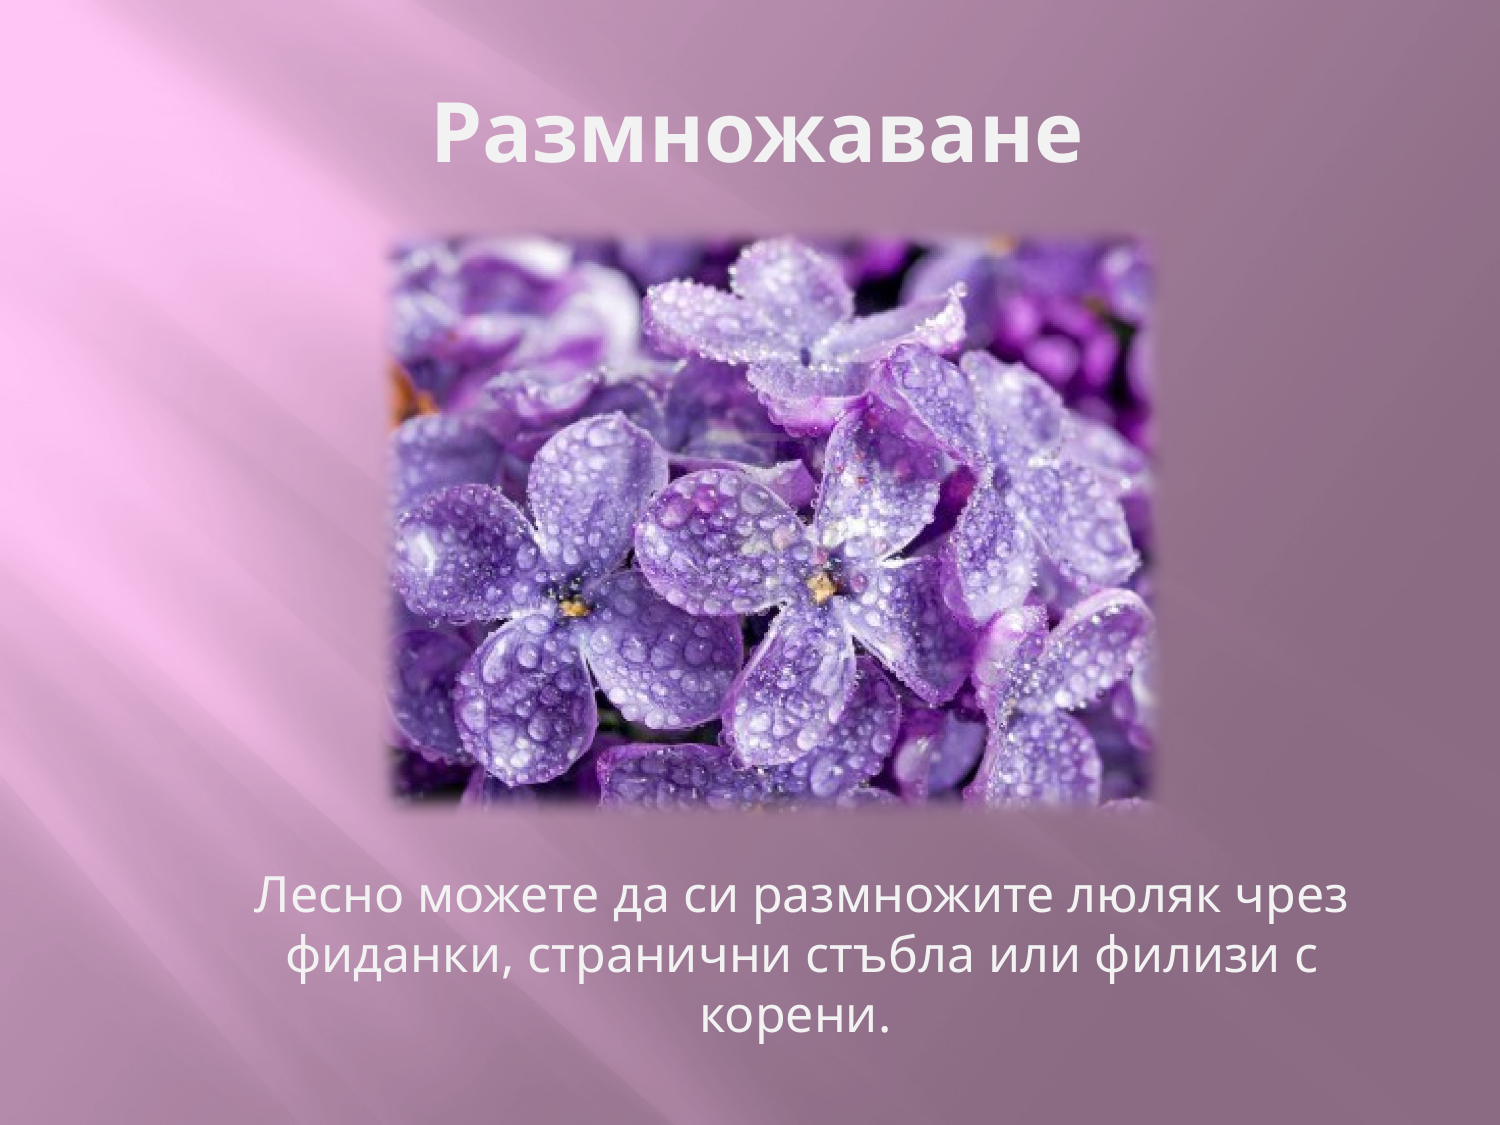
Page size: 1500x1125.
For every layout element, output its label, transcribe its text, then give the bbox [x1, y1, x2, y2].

list Лесно можете да си размножите люляк чрез фиданки, странични стъбла или филизи с корени. [82, 855, 1432, 1007]
title Размножаване [82, 35, 1432, 223]
picture [374, 222, 1168, 820]
